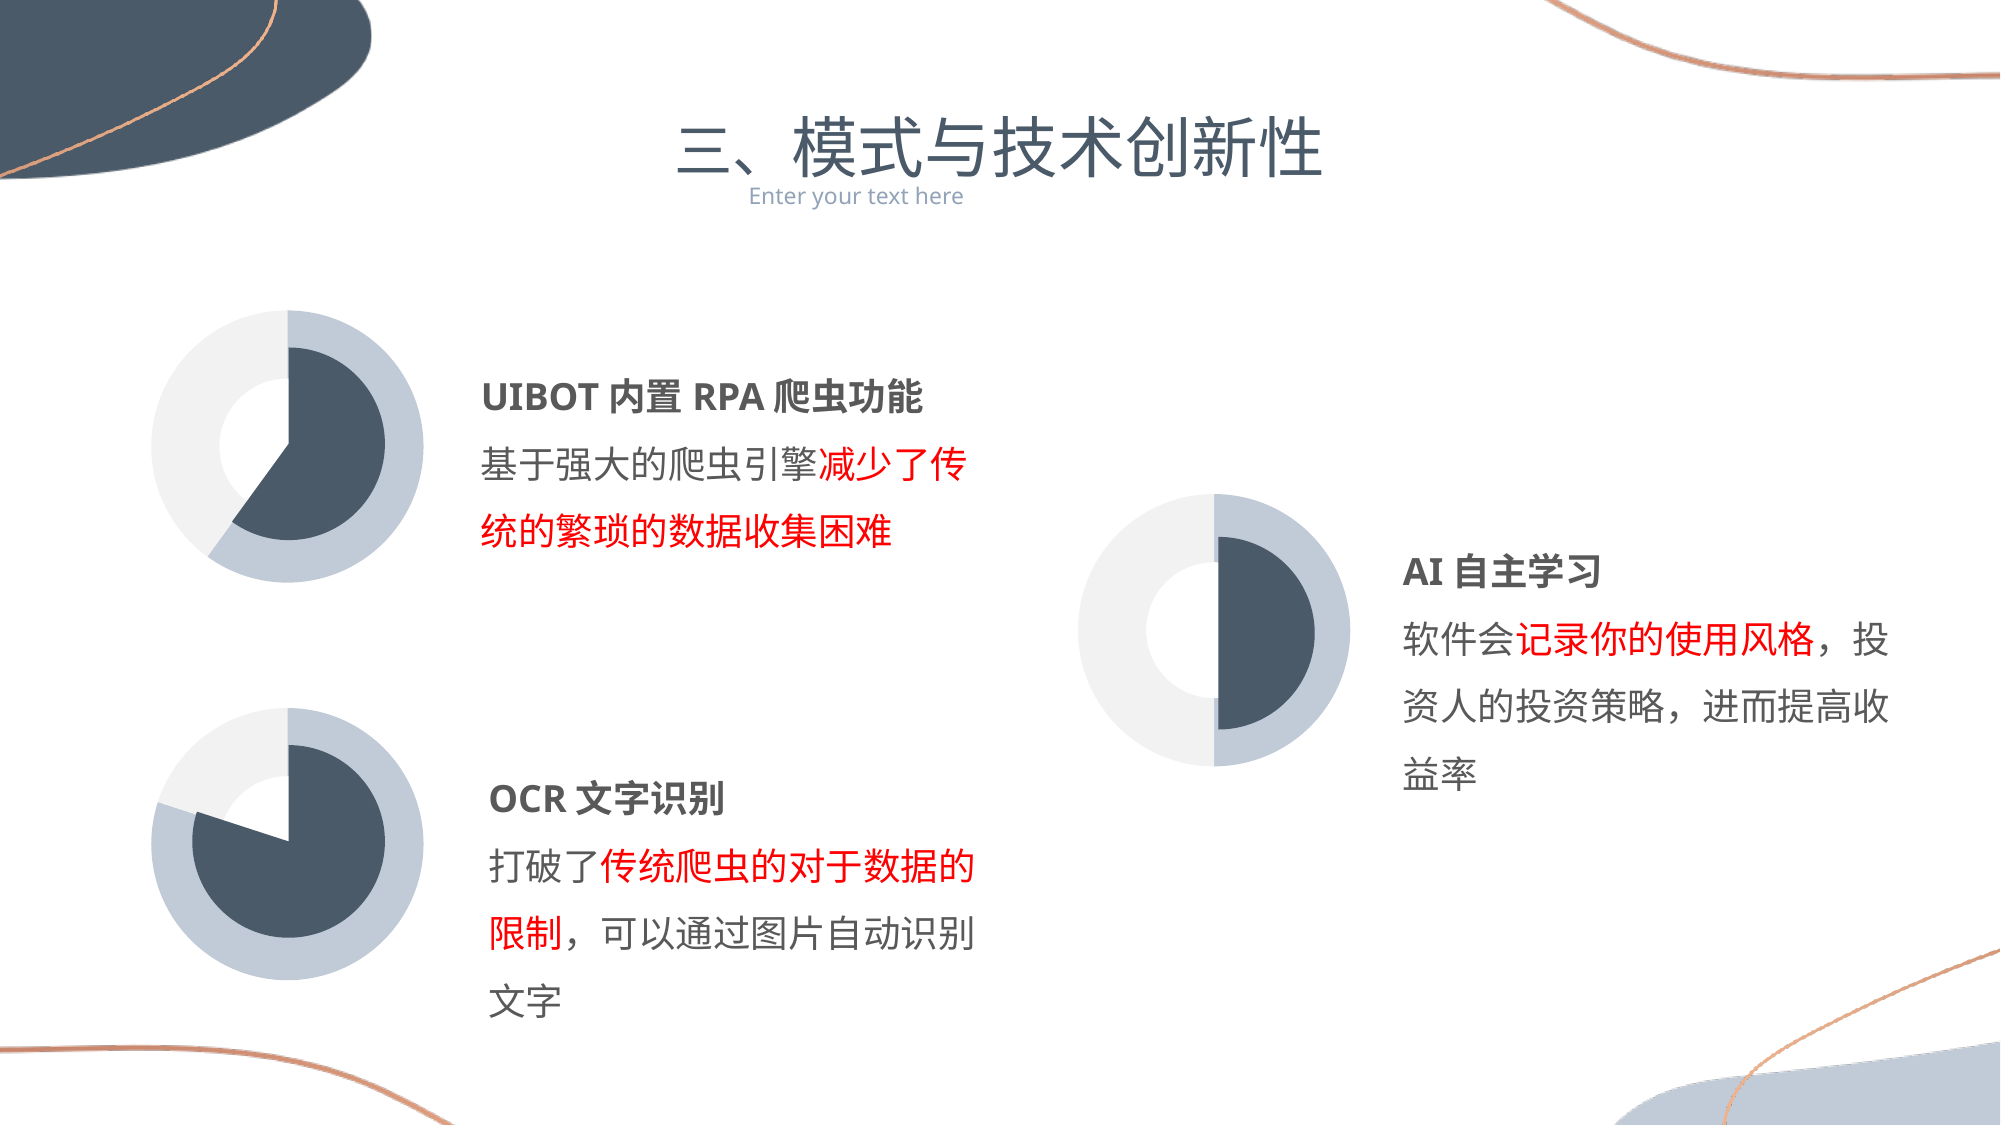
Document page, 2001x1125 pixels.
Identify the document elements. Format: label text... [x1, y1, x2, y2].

text_box UIBOT内置RPA爬虫功能 基于强大的爬虫引擎减少了传统的繁琐的数据收集困难 [466, 343, 1002, 561]
chart [1077, 492, 1351, 775]
chart [151, 310, 424, 593]
chart [151, 701, 424, 991]
text_box OCR文字识别 打破了传统爬虫的对于数据的限制，可以通过图片自动识别文字 [473, 745, 1010, 1031]
text_box 三、模式与技术创新性 [659, 98, 1341, 194]
text_box AI自主学习 软件会记录你的使用风格，投资人的投资策略，进而提高收益率 [1388, 518, 1924, 803]
text_box Enter your text here [733, 174, 1266, 217]
picture [0, 0, 372, 207]
picture [1522, 0, 2001, 107]
picture [0, 1018, 478, 1125]
picture [1603, 918, 2001, 1125]
